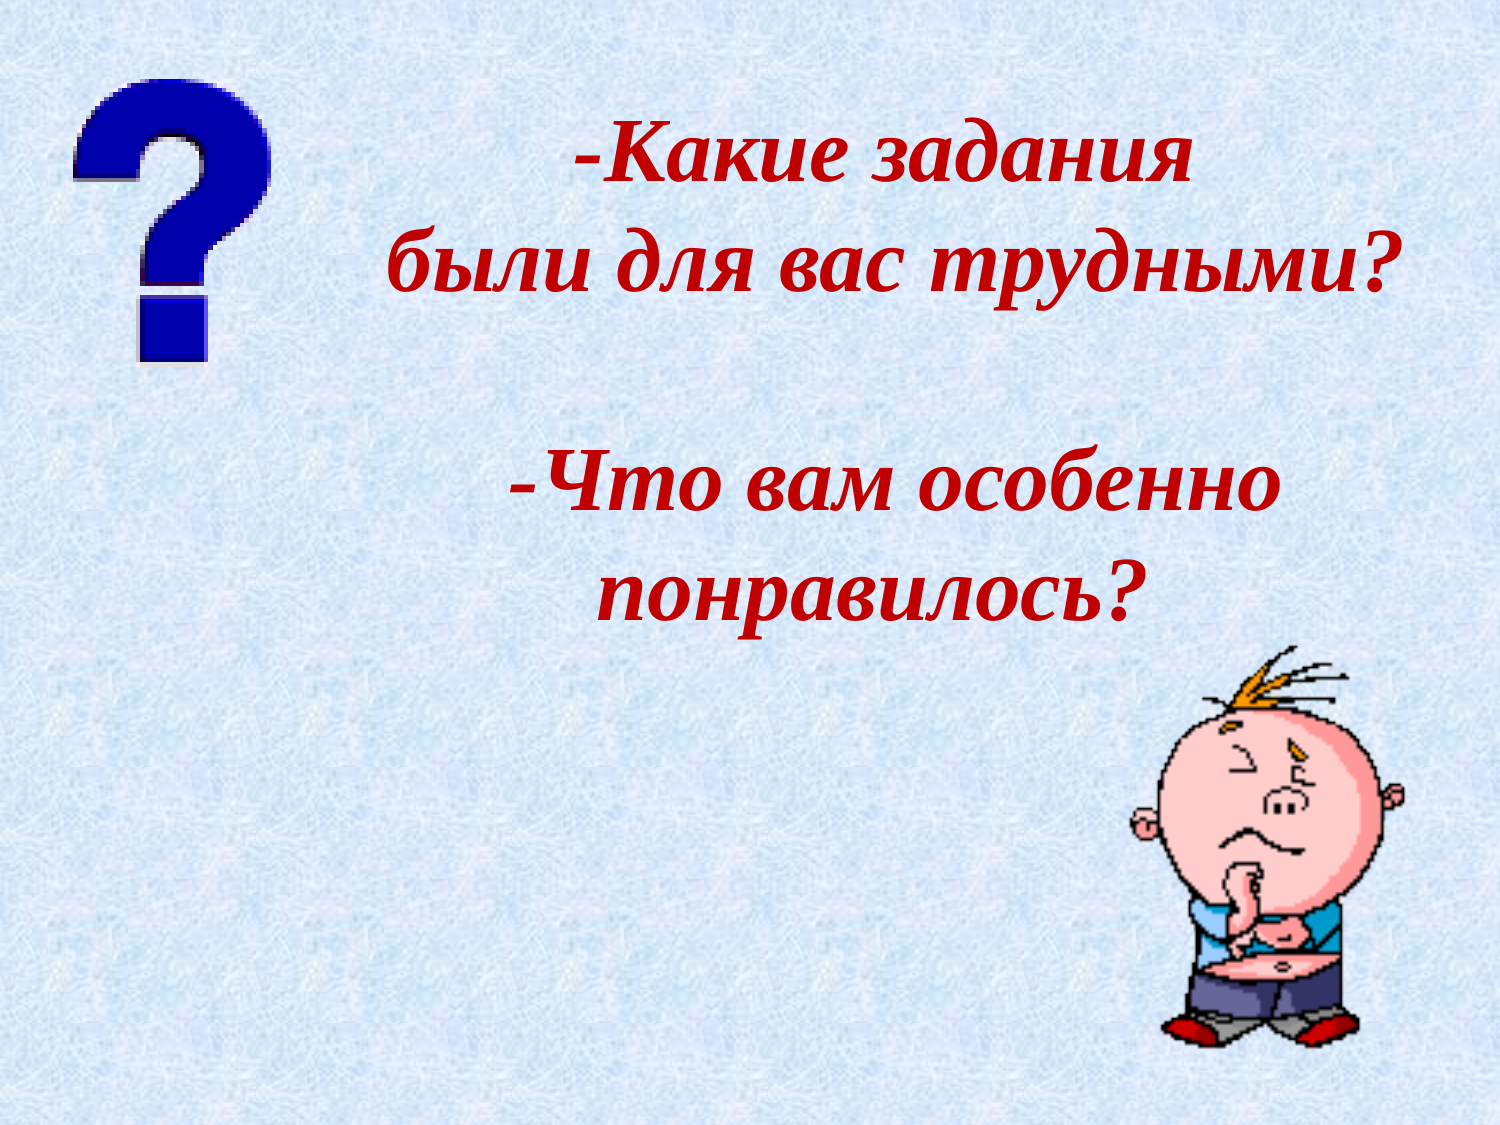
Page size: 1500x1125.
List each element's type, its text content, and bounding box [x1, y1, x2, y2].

picture [0, 0, 1500, 1125]
text_box -Какие задания были для вас трудными? -Что вам особенно понравилось? [292, 81, 1500, 757]
